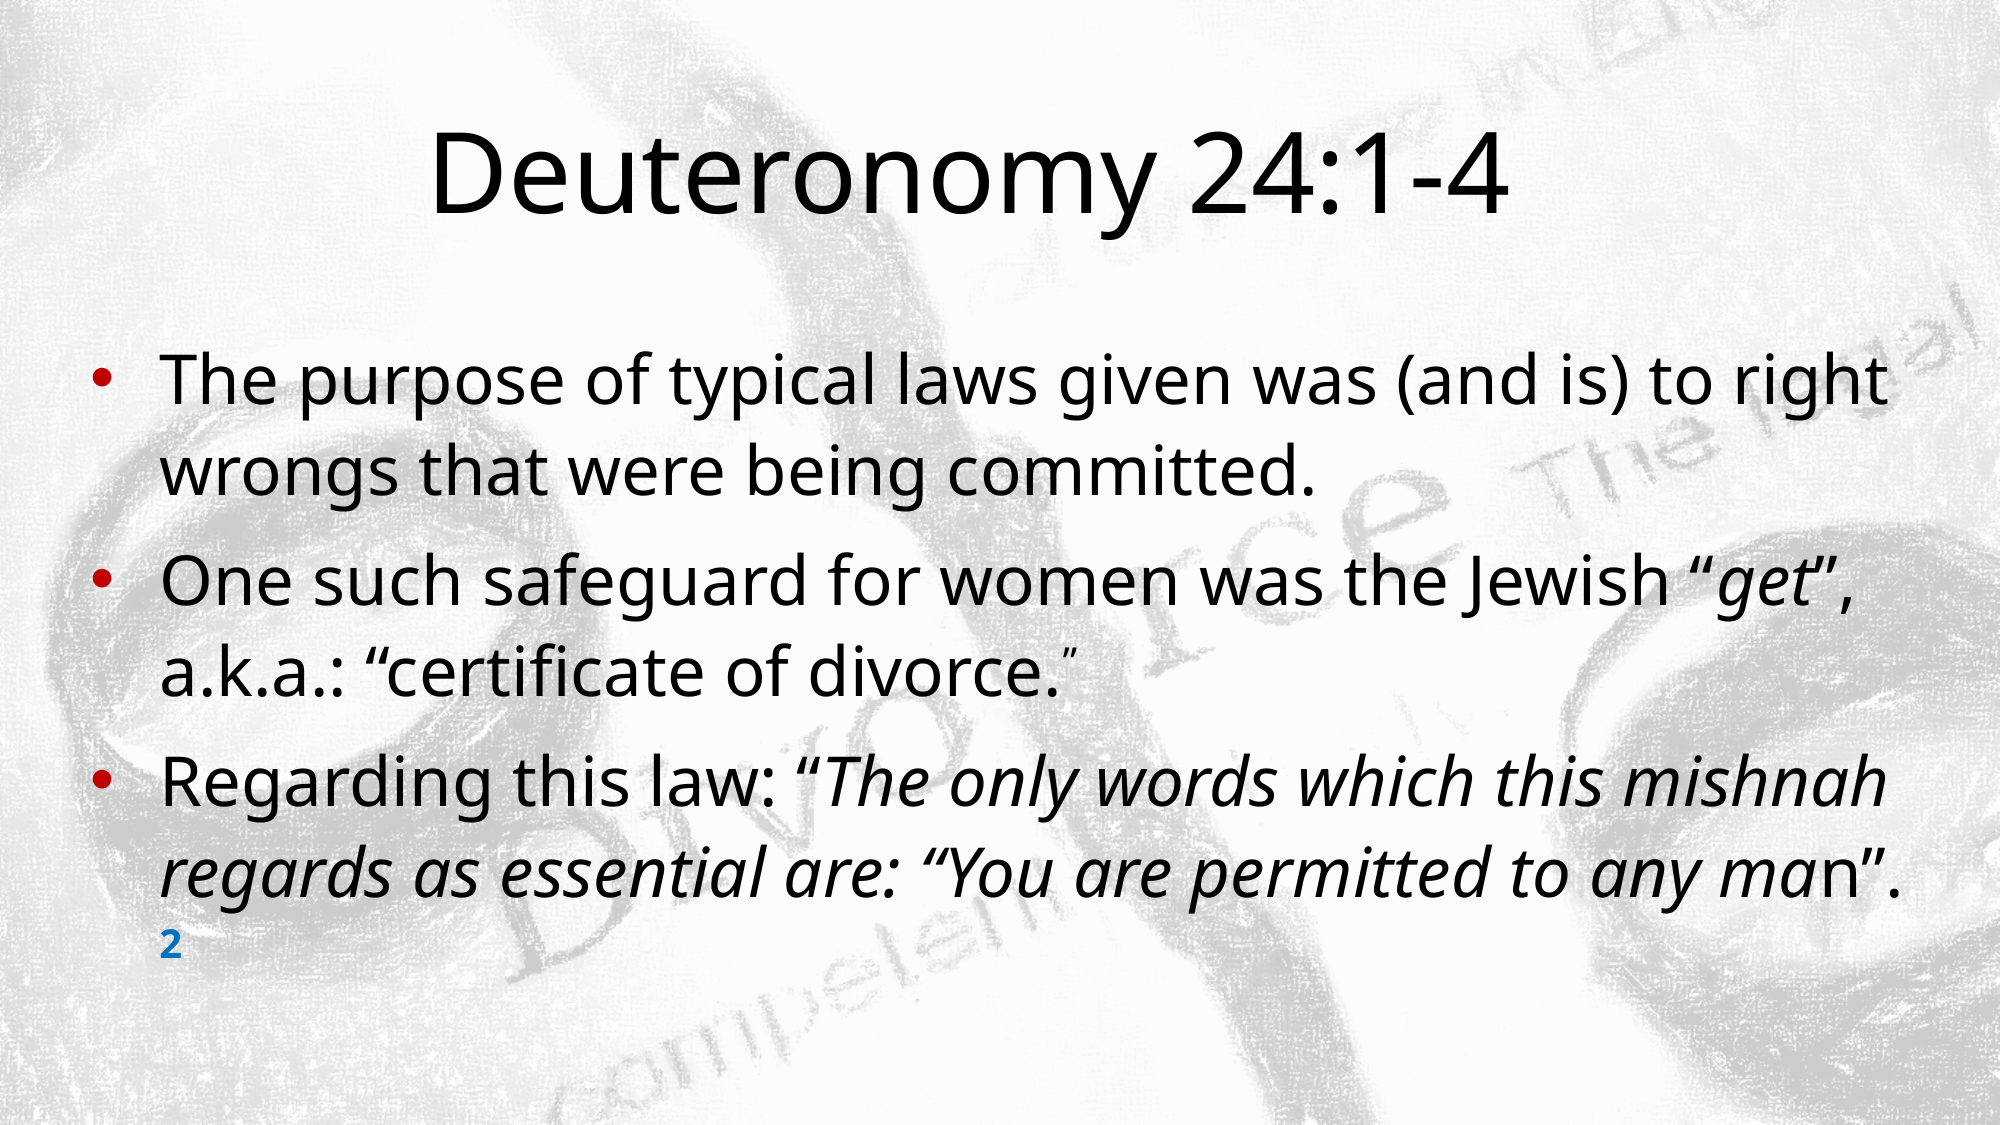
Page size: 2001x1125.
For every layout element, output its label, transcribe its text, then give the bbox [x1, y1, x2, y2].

title Deuteronomy 24:1-4 [75, 60, 1863, 278]
list The purpose of typical laws given was (and is) to right wrongs that were being committed. One such safeguard for women was the Jewish “get”, a.k.a.: “certificate of divorce.” Regarding this law: “The only words which this mishnah regards as essential are: “You are permitted to any man”. 2 [75, 319, 1925, 1009]
